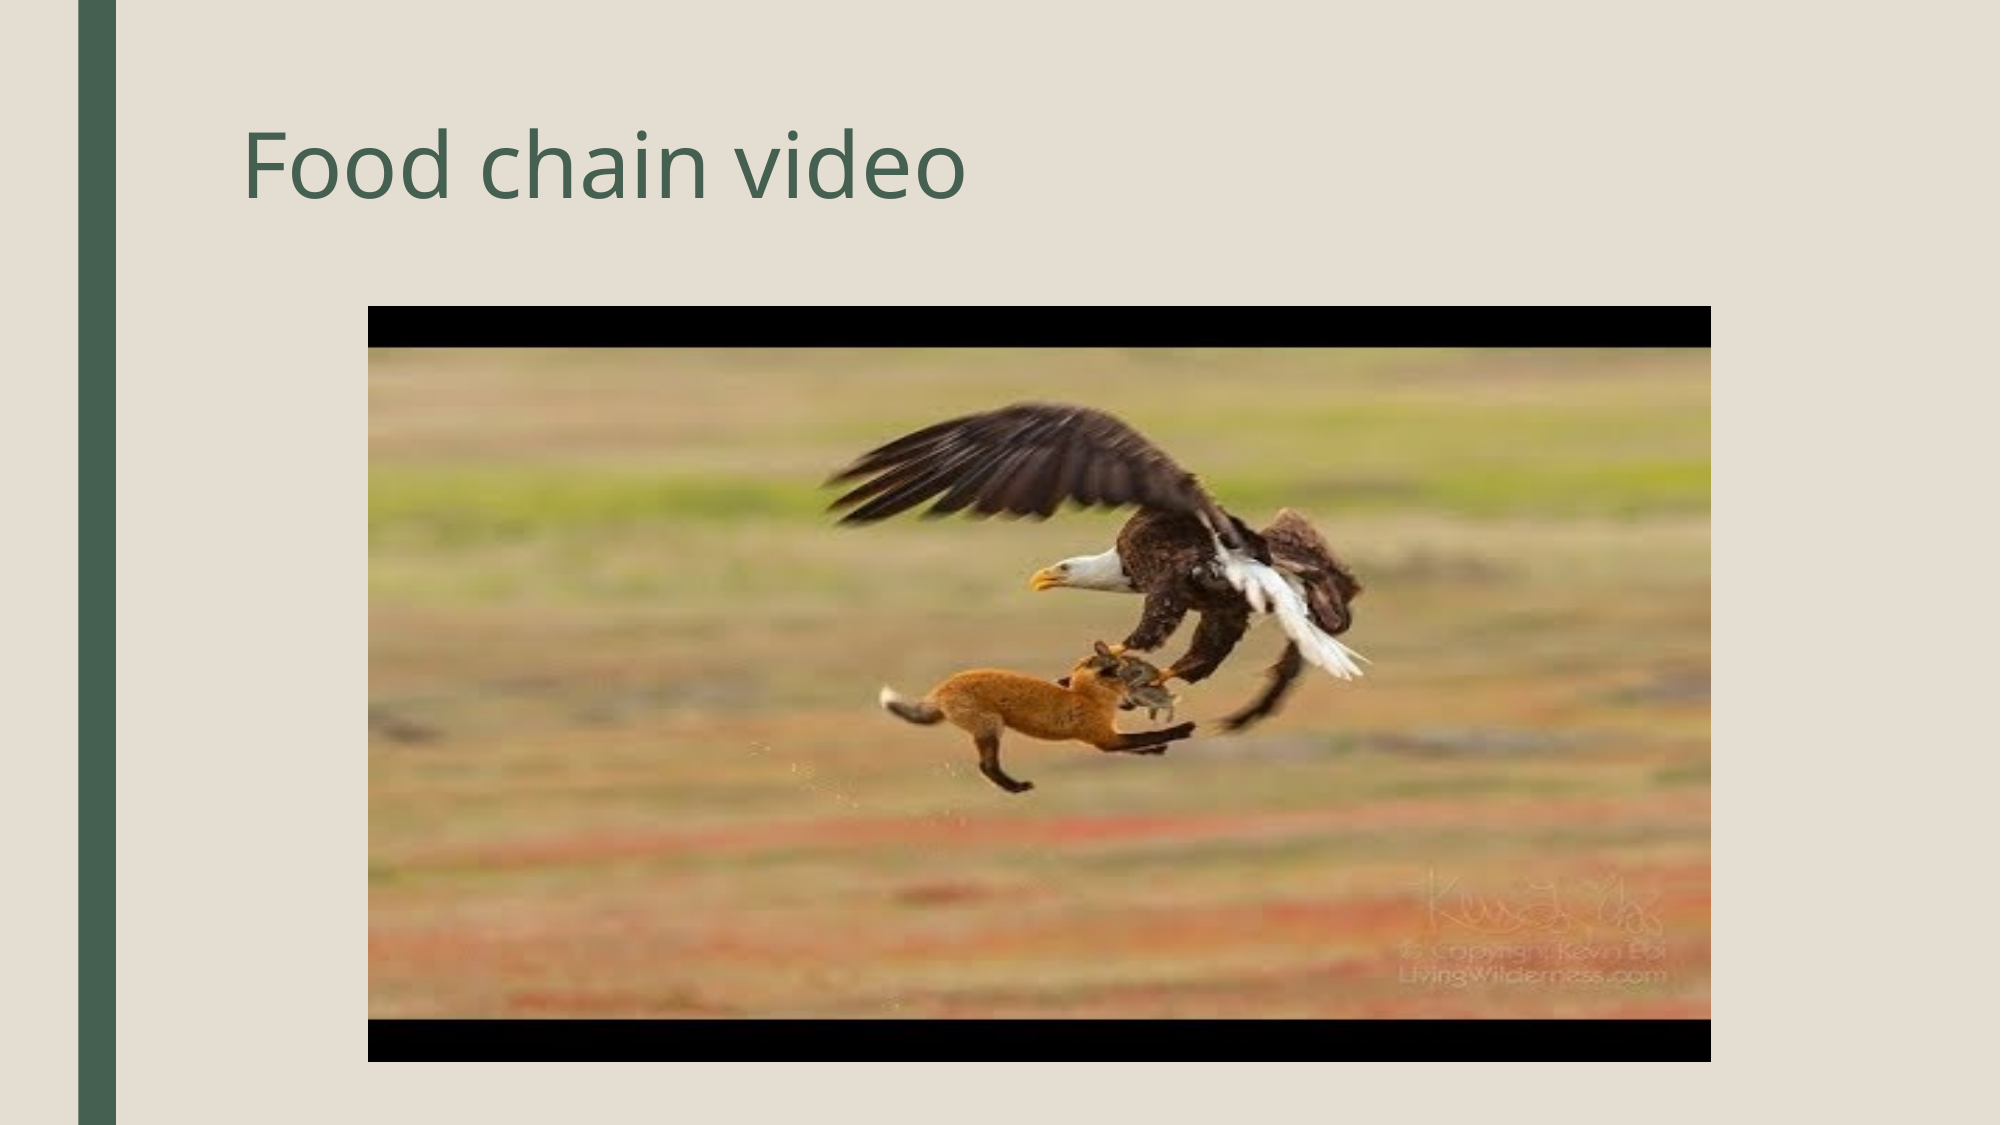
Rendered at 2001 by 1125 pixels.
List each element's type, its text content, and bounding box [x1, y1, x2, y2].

title Food chain video [225, 112, 1800, 357]
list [367, 305, 1712, 1062]
